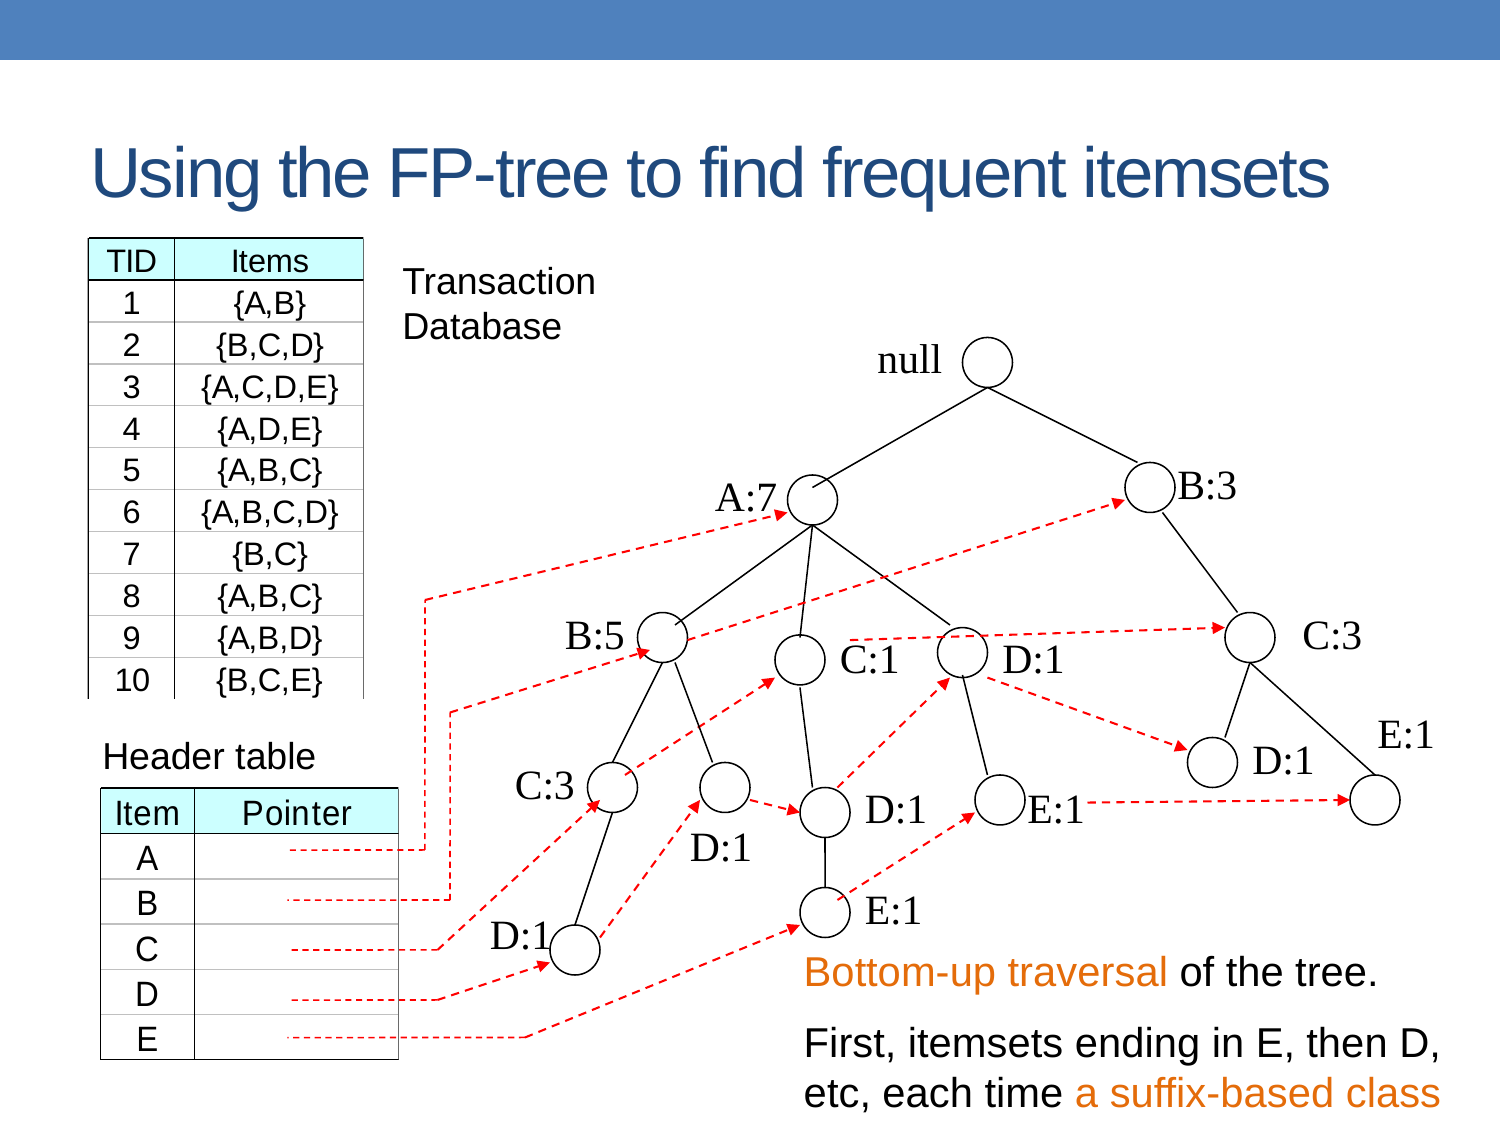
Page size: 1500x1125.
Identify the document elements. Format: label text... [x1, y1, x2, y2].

text_box [800, 887, 849, 938]
text_box [1173, 739, 1188, 752]
text_box [771, 509, 788, 522]
text_box [650, 612, 688, 663]
text_box [782, 803, 800, 816]
text_box [699, 762, 751, 812]
text_box B:3 [1162, 450, 1263, 515]
text_box [1125, 462, 1162, 513]
text_box D:1 [987, 624, 1088, 690]
text_box [1224, 612, 1276, 663]
text_box [532, 960, 550, 973]
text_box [87, 237, 365, 701]
text_box [937, 627, 987, 678]
text_box null [862, 324, 963, 390]
text_box [1206, 621, 1225, 635]
text_box D:1 [474, 900, 575, 965]
text_box Header table [87, 724, 375, 785]
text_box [99, 787, 401, 1062]
text_box [963, 337, 1013, 388]
text_box C:3 [1287, 600, 1388, 665]
text_box [782, 923, 800, 936]
text_box [800, 787, 849, 838]
text_box D:1 [675, 812, 775, 878]
text_box [774, 634, 825, 685]
text_box [1350, 774, 1401, 825]
text_box [1187, 737, 1237, 788]
text_box B:5 [549, 600, 650, 665]
text_box E:1 [1362, 699, 1488, 765]
text_box [687, 799, 700, 812]
title Using the FP-tree to find frequent itemsets [75, 87, 1425, 250]
text_box E:1 [1012, 774, 1113, 840]
text_box [800, 474, 838, 525]
text_box [975, 774, 1012, 825]
text_box Transaction Database [387, 249, 638, 355]
text_box [1332, 793, 1351, 807]
text_box E:1 [849, 875, 950, 940]
text_box [761, 677, 775, 690]
text_box D:1 [1237, 725, 1338, 790]
text_box [630, 647, 650, 660]
text_box [959, 812, 976, 825]
text_box C:1 [825, 624, 925, 690]
text_box C:3 [500, 750, 600, 815]
text_box A:7 [699, 462, 800, 528]
text_box [1111, 497, 1126, 510]
text_box D:1 [849, 774, 950, 840]
text_box [584, 799, 601, 815]
text_box [555, 925, 601, 976]
text_box [936, 677, 950, 691]
text_box [600, 762, 638, 813]
text_box Bottom-up traversal of the tree. First, itemsets ending in E, then D, etc, each time a suffix-based class [788, 937, 1489, 1124]
